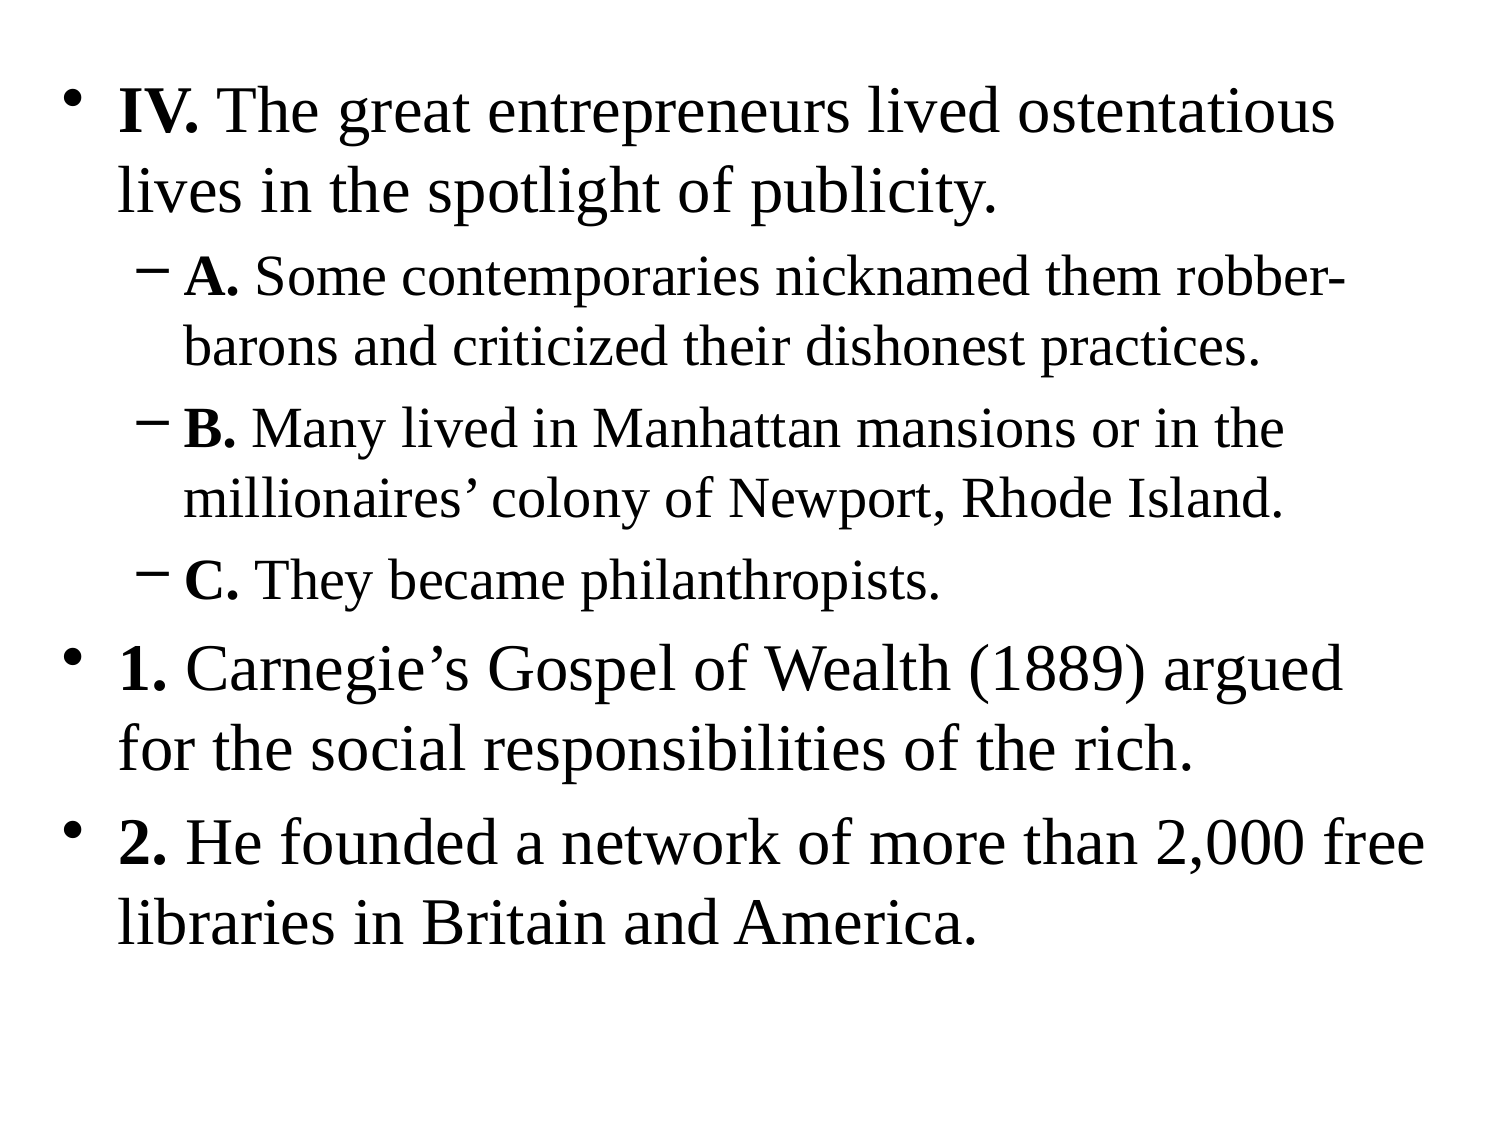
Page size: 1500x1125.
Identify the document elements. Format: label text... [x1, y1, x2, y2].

list IV. The great entrepreneurs lived ostentatious lives in the spotlight of publicity. A. Some contemporaries nicknamed them robber-barons and criticized their dishonest practices. B. Many lived in Manhattan mansions or in the millionaires’ colony of Newport, Rhode Island. C. They became philanthropists. 1. Carnegie’s Gospel of Wealth (1889) argued for the social responsibilities of the rich. 2. He founded a network of more than 2,000 free libraries in Britain and America. [46, 58, 1454, 1067]
